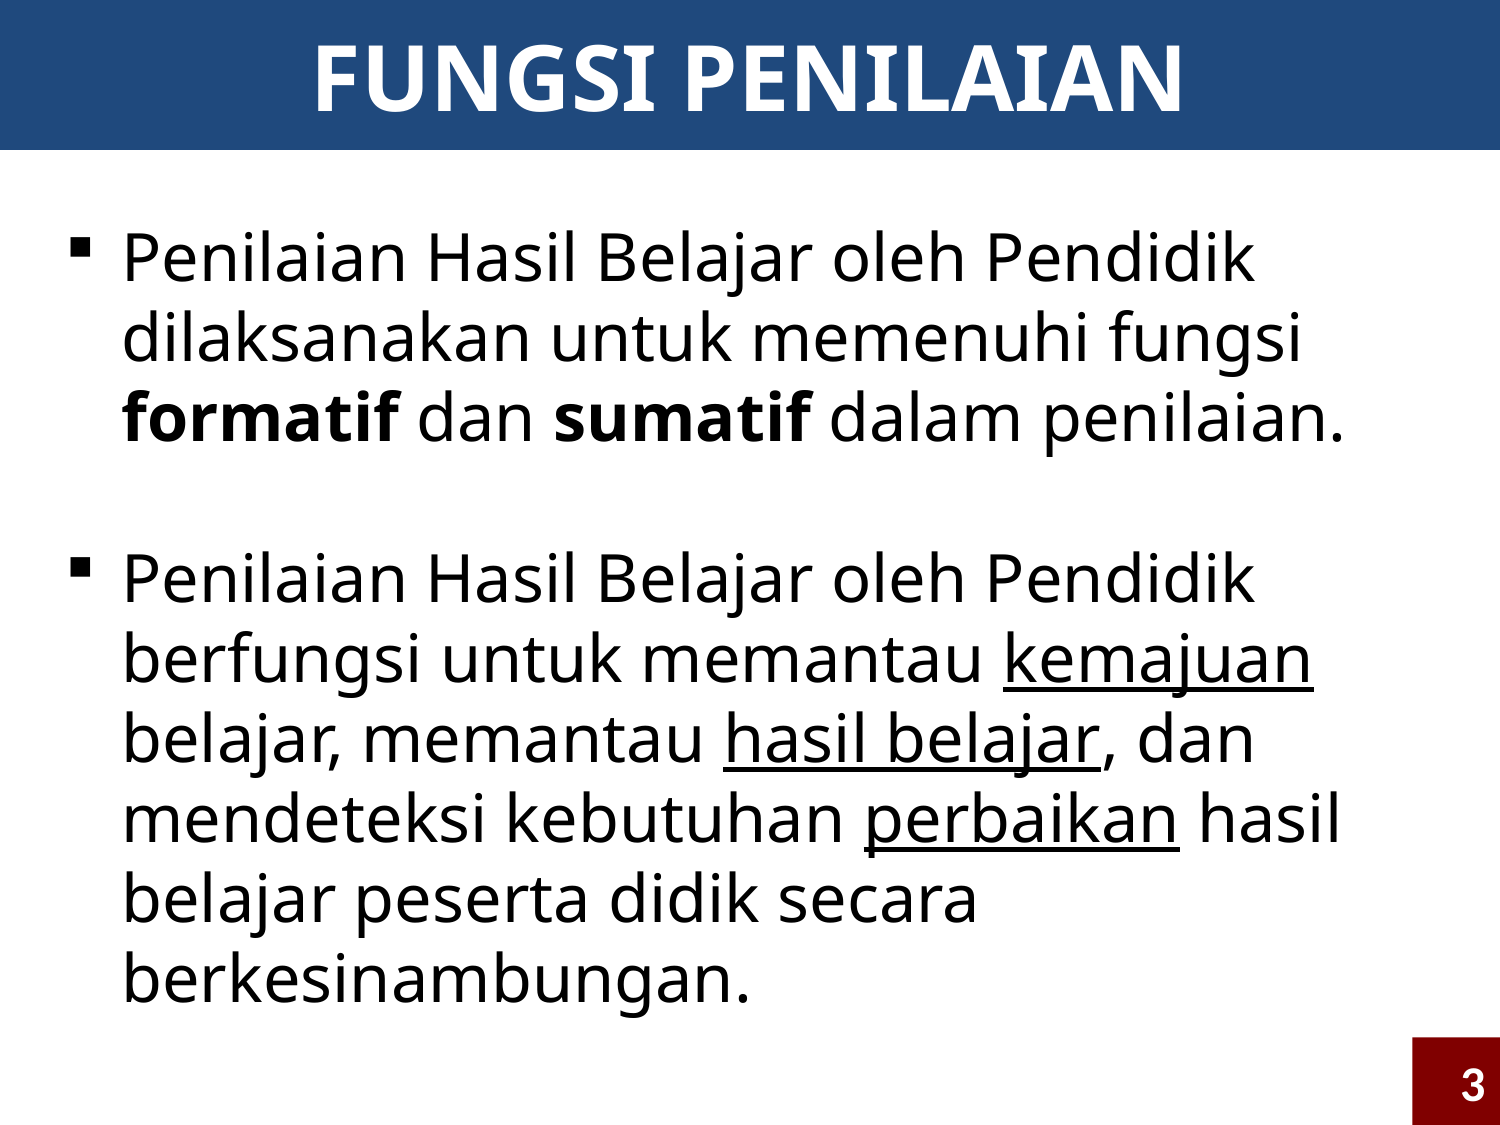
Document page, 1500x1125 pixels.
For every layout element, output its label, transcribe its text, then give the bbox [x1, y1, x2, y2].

text_box 3 [1412, 1037, 1500, 1125]
title FUNGSI PENILAIAN [0, 0, 1500, 150]
list Penilaian Hasil Belajar oleh Pendidik dilaksanakan untuk memenuhi fungsi formatif dan sumatif dalam penilaian. Penilaian Hasil Belajar oleh Pendidik berfungsi untuk memantau kemajuan belajar, memantau hasil belajar, dan mendeteksi kebutuhan perbaikan hasil belajar peserta didik secara berkesinambungan. [50, 207, 1438, 1025]
